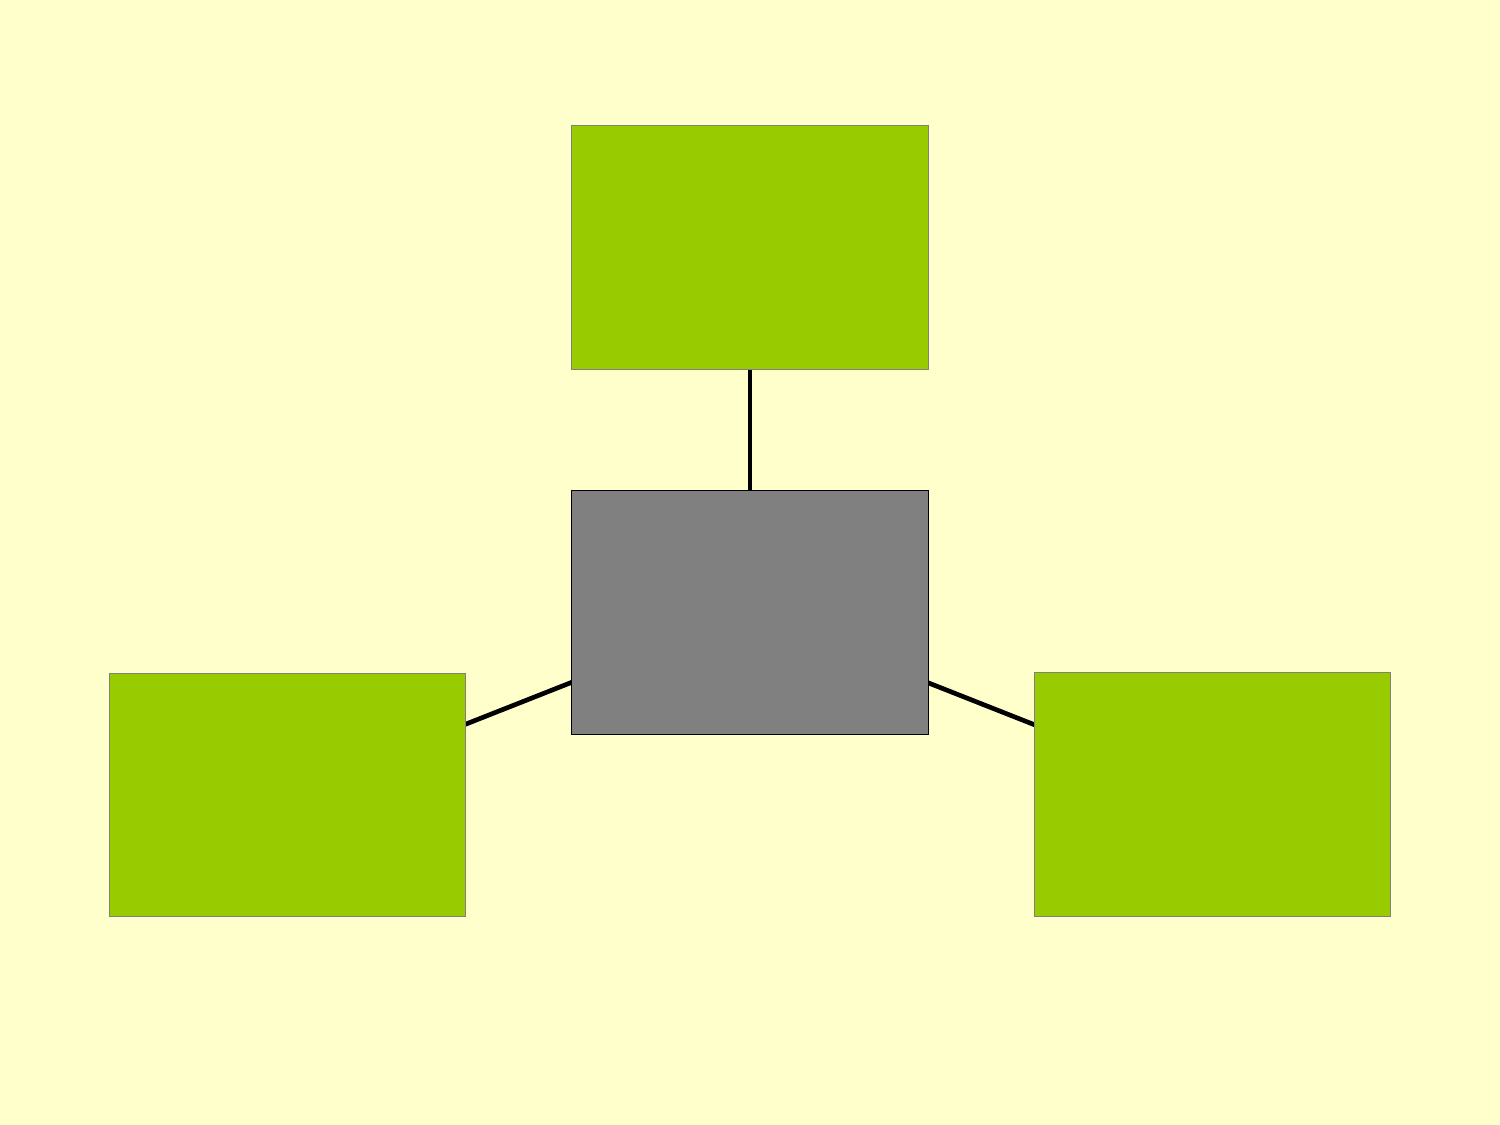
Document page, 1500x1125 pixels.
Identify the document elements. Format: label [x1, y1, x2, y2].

text_box [0, 99, 1500, 1125]
